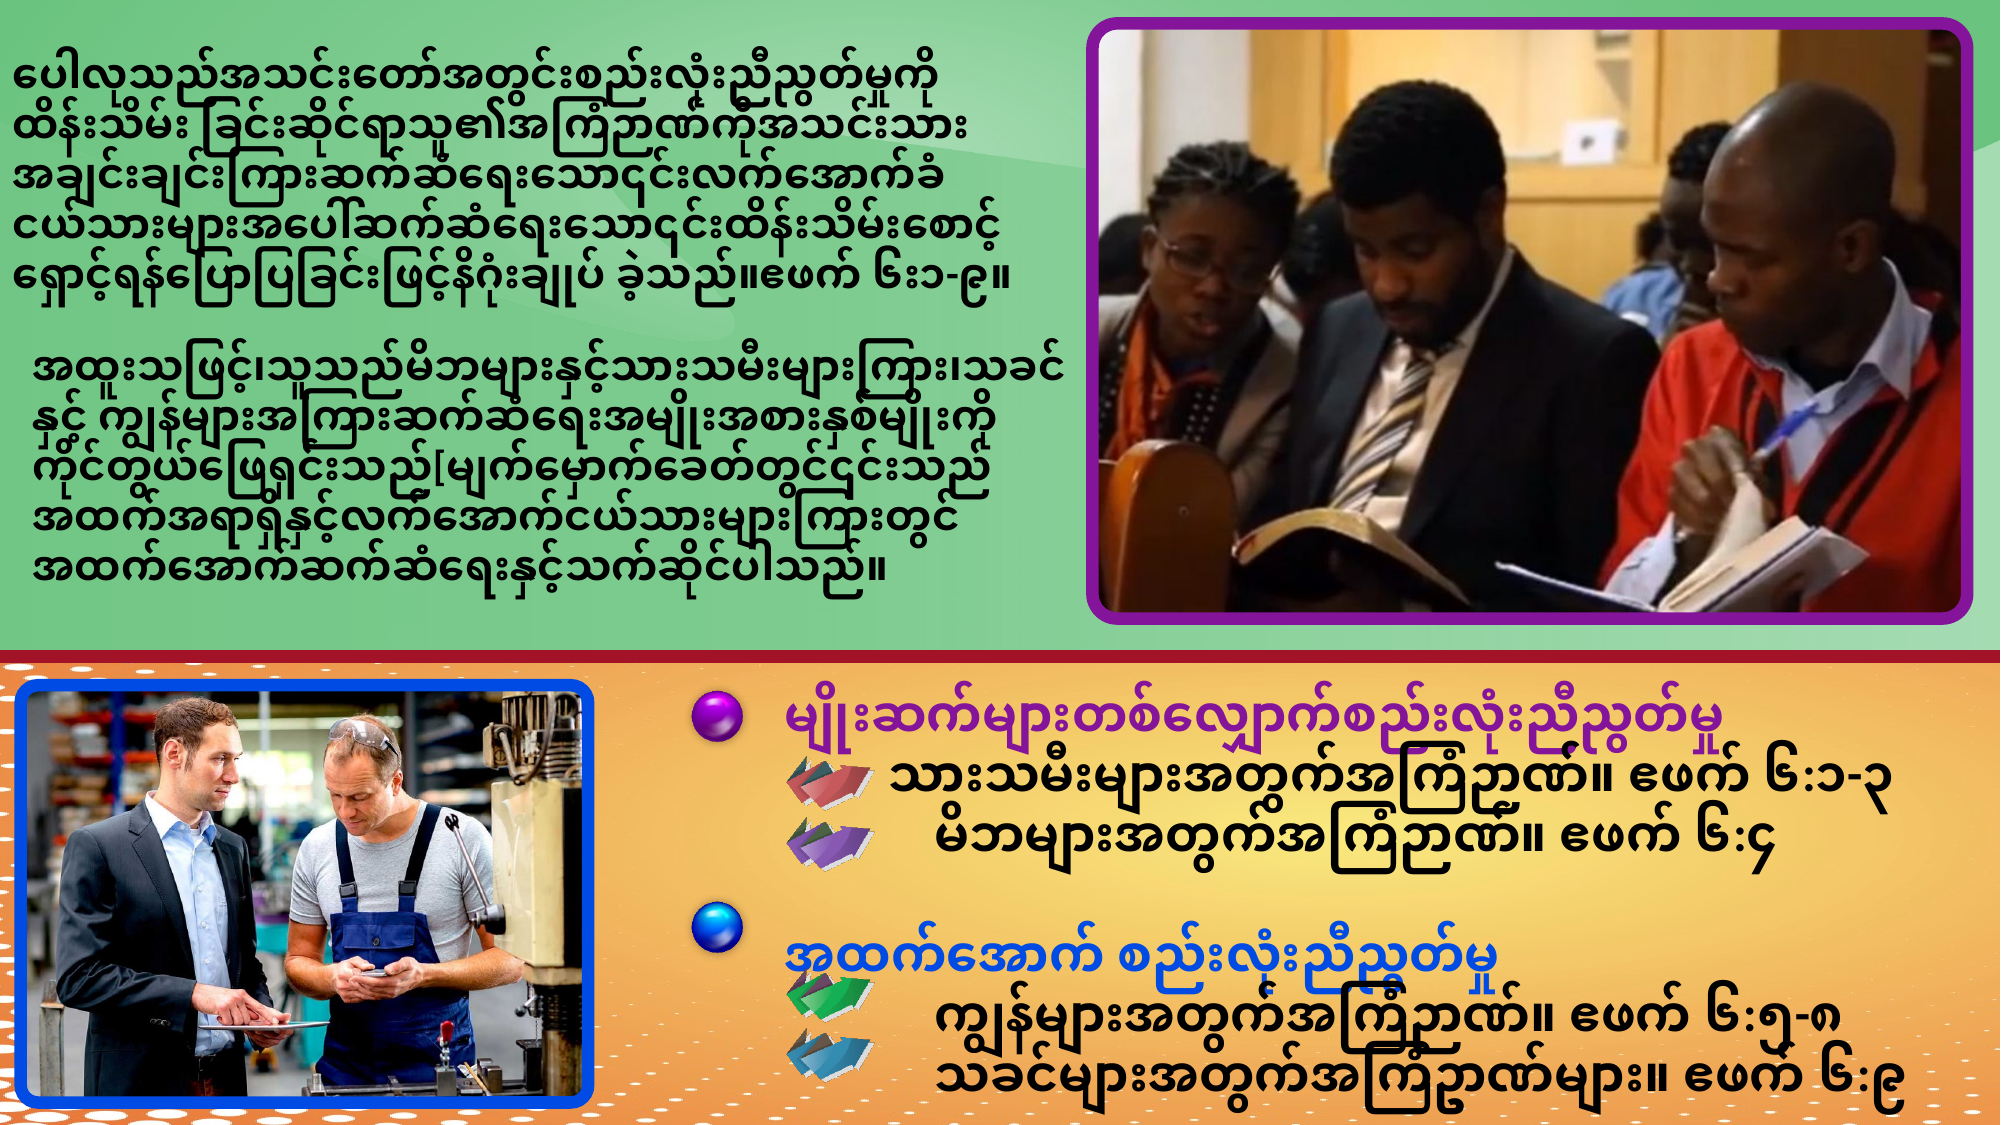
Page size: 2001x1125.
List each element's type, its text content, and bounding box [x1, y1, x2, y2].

text_box ပေါလုသည်အသင်းတော်အတွင်းစည်းလုံးညီညွတ်မှုကိုထိန်းသိမ်း ခြင်းဆိုင်ရာသူ၏အကြံဉာဏ်ကိုအသင်းသားအချင်းချင်းကြားဆက်ဆံရေးသော၎င်းလက်အောက်ခံငယ်သားများအပေါ်ဆက်ဆံရေးသော၎င်းထိန်းသိမ်းစောင့်ရှောင့်ရန်ပြောပြခြင်းဖြင့်နိဂုံးချုပ် ခဲ့သည်။ဧဖက် ၆း၁-၉။ [0, 39, 1087, 305]
text_box အထူးသဖြင့်၊သူသည်မိဘများနှင့်သားသမီးများကြား၊သခင်နှင့် ကျွန်များအကြားဆက်ဆံရေးအမျိုးအစားနှစ်မျိုးကိုကိုင်တွယ်ဖြေရှင်းသည်[မျက်မှောက်ခေတ်တွင်၎င်းသည်အထက်အရာရှိနှင့်လက်အောက်ငယ်သားများကြားတွင်အထက်အောက်ဆက်ဆံရေးနှင့်သက်ဆိုင်ပါသည်။ [17, 331, 1090, 597]
text_box [0, 663, 2000, 1125]
picture [785, 739, 878, 876]
text_box [0, 0, 2000, 650]
picture [785, 951, 878, 1086]
picture [690, 900, 744, 954]
text_box မျိုးဆက်များတစ်လျှောက်စည်းလုံးညီညွတ်မှု သားသမီးများအတွက်အကြံဉာဏ်။ ဧဖက် ၆:၁-၃ မိဘများအတွက်အကြံဉာဏ်။ ဧဖက် ၆:၄ အထက်အောက် စည်းလုံးညီညွတ်မှု ကျွန်များအတွက်အကြံဉာဏ်။ ဧဖက် ၆:၅-၈ သခင်များအတွက်အကြံဥာဏ်များ။ ဧဖက် ၆:၉ [770, 674, 2000, 1109]
picture [1092, 23, 1968, 619]
picture [20, 685, 589, 1103]
picture [690, 689, 744, 743]
